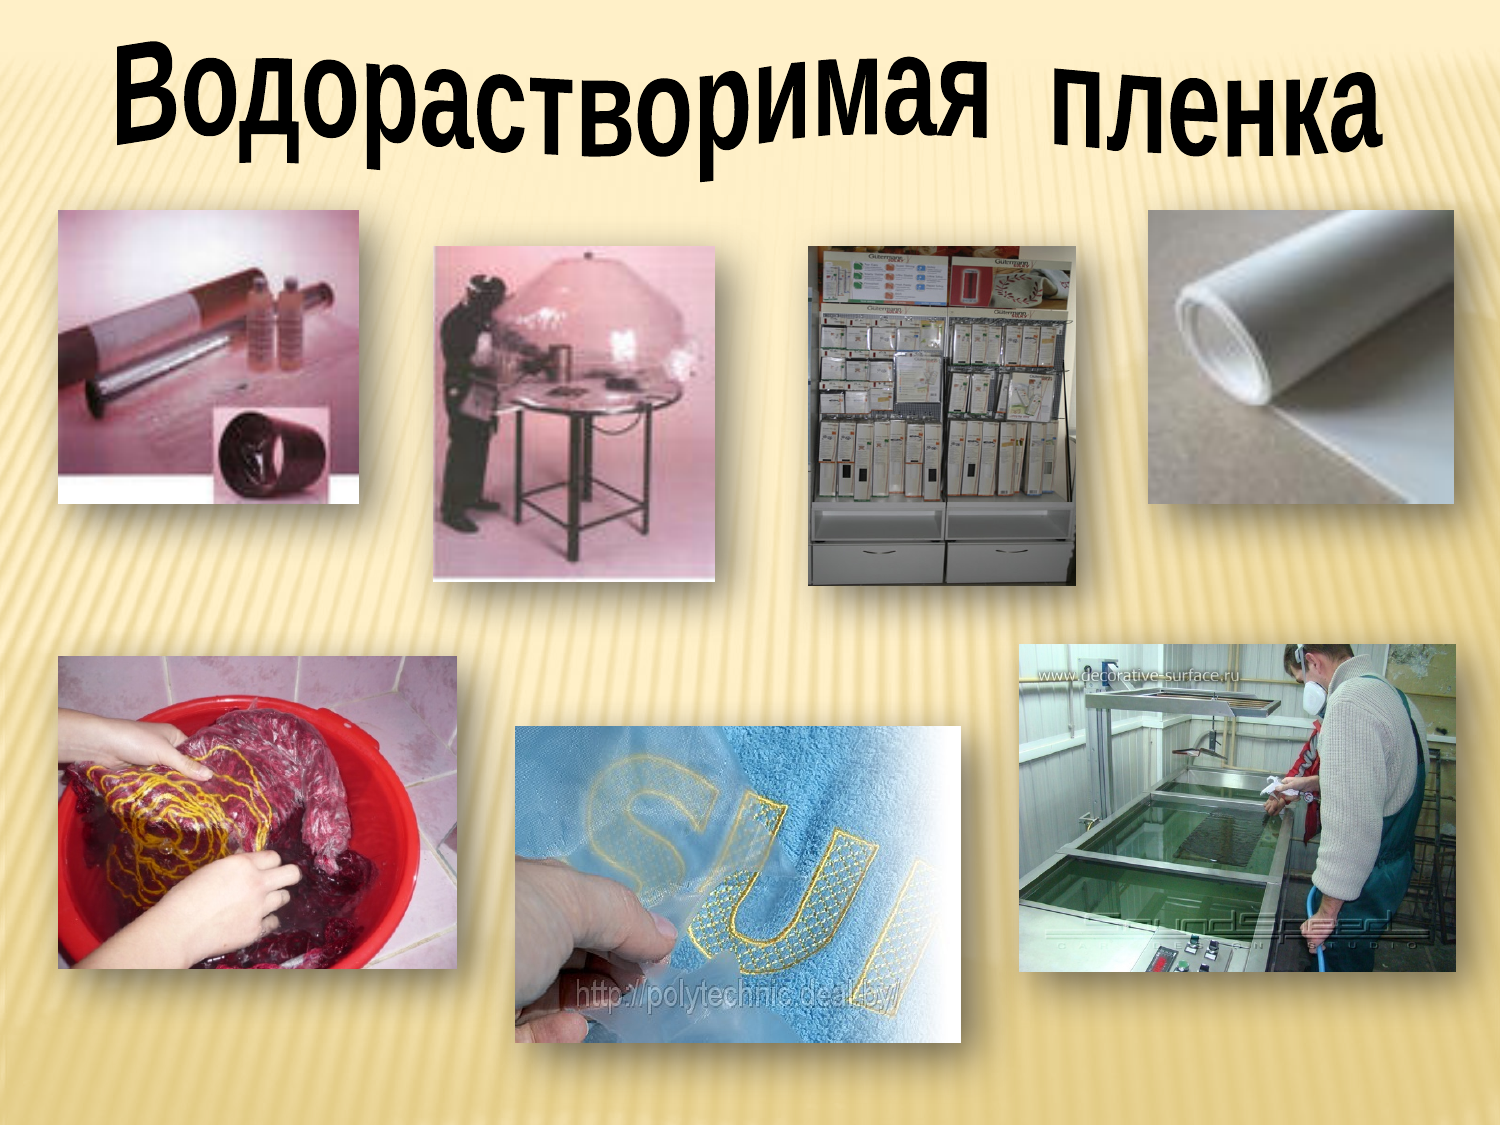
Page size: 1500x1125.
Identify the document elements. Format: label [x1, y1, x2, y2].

picture [433, 245, 716, 582]
picture [58, 210, 359, 505]
picture [1148, 210, 1454, 505]
picture [1019, 644, 1456, 972]
picture [515, 726, 962, 1044]
picture [58, 655, 458, 969]
picture [808, 245, 1076, 587]
